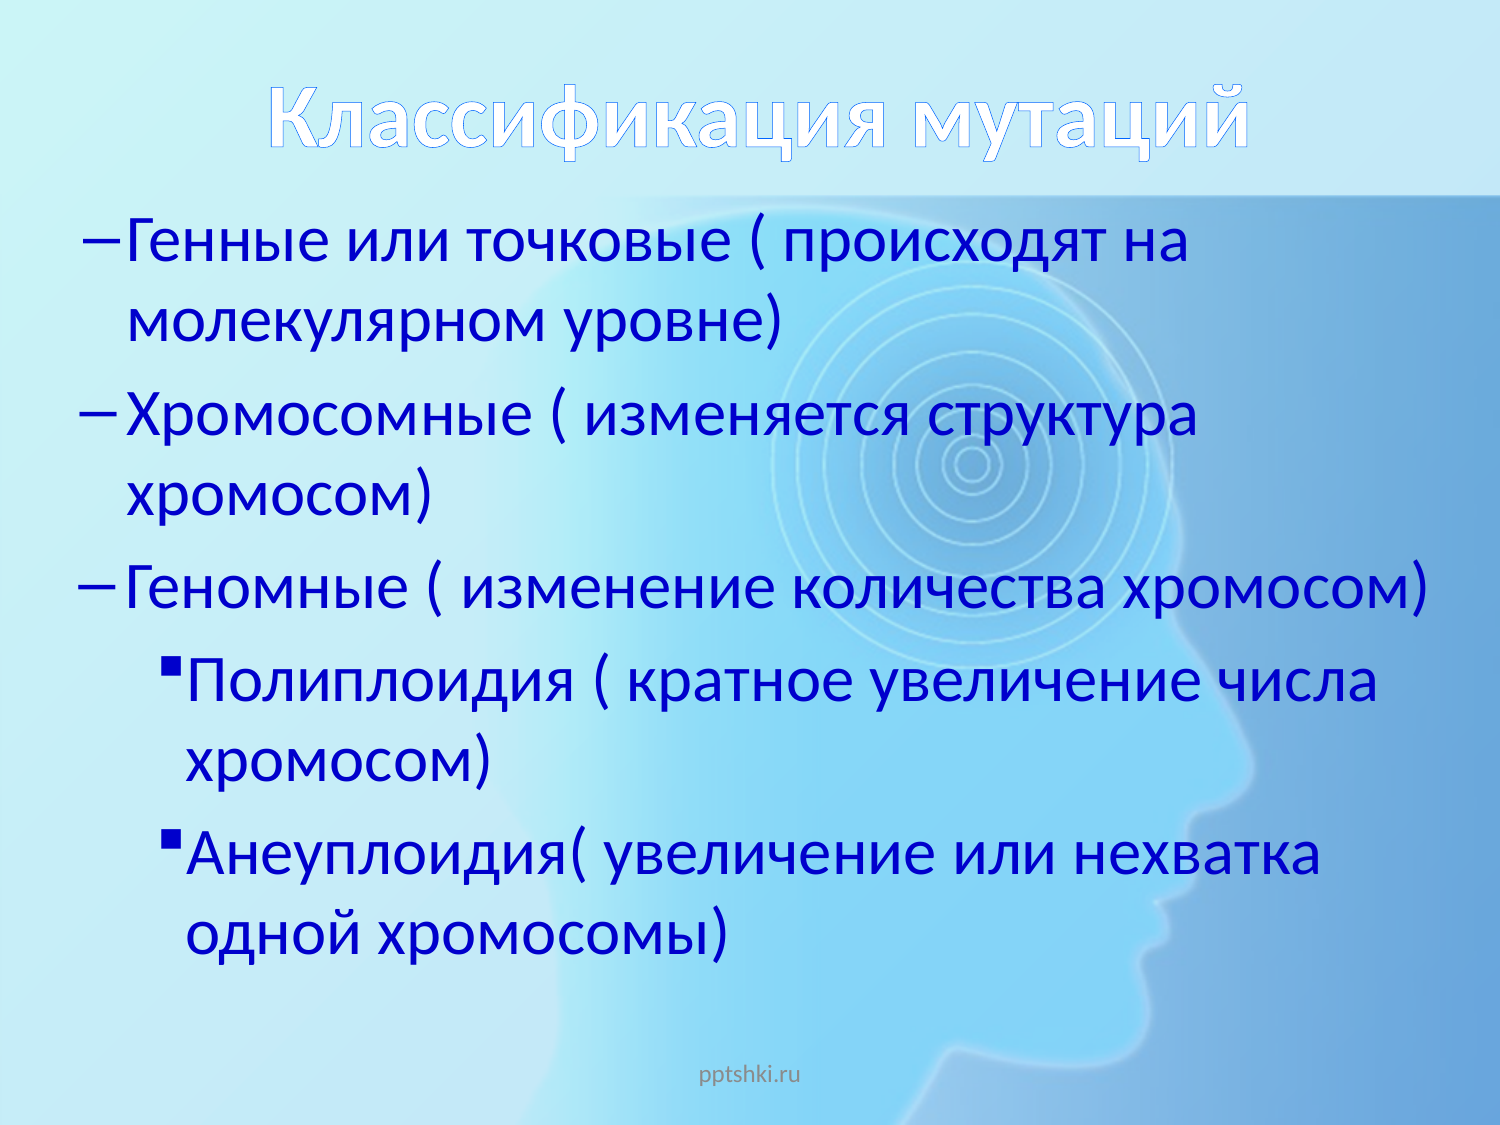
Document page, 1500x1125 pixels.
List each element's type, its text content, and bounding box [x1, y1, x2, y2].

footer pptshki.ru [512, 1042, 988, 1103]
picture [0, 0, 1500, 1125]
list Генные или точковые ( происходят на молекулярном уровне) Хромосомные ( изменяется структура хромосом) Геномные ( изменение количества хромосом) Полиплоидия ( кратное увеличение числа хромосом) Анеуплоидия( увеличение или нехватка одной хромосомы) [37, 187, 1454, 1043]
title Классификация мутаций [128, 35, 1392, 186]
